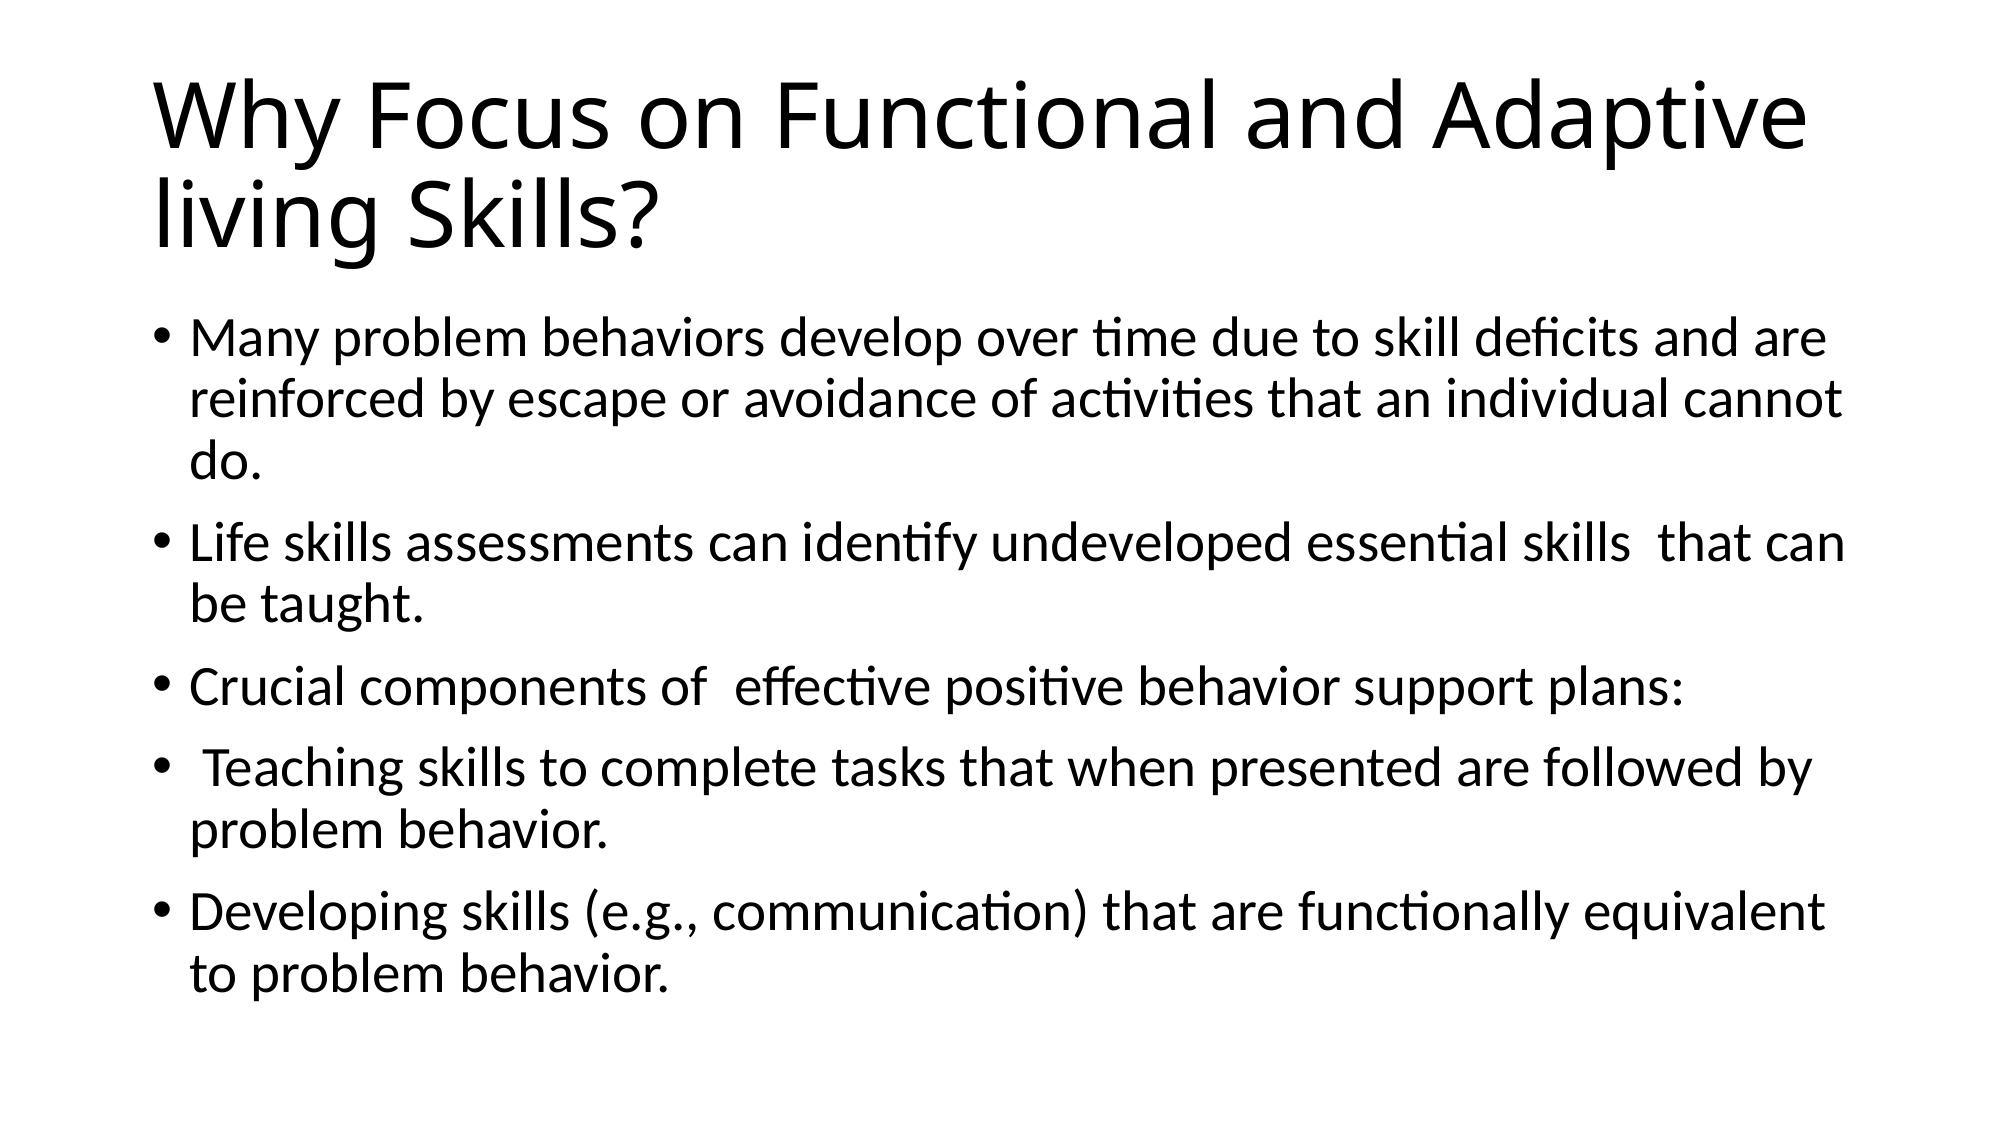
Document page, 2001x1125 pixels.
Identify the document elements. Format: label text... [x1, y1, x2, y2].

list Many problem behaviors develop over time due to skill deficits and are reinforced by escape or avoidance of activities that an individual cannot do. Life skills assessments can identify undeveloped essential skills that can be taught. Crucial components of effective positive behavior support plans: Teaching skills to complete tasks that when presented are followed by problem behavior. Developing skills (e.g., communication) that are functionally equivalent to problem behavior. [137, 299, 1863, 1014]
title Why Focus on Functional and Adaptive living Skills? [137, 59, 1863, 278]
